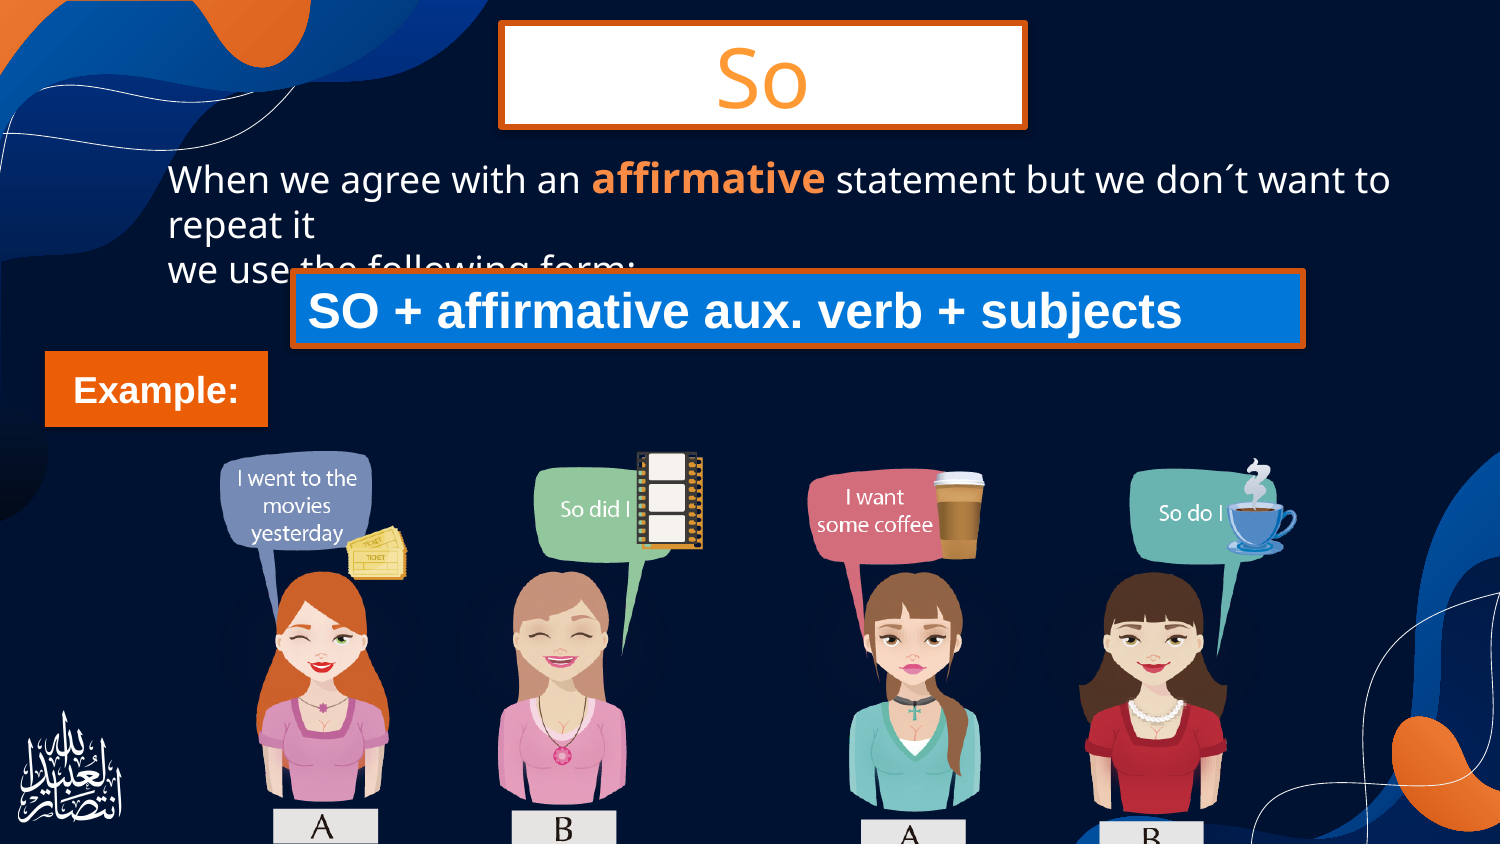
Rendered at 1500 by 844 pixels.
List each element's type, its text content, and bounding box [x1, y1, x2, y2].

text_box SO + affirmative aux. verb + subjects [290, 268, 1306, 349]
title So [498, 20, 1028, 130]
text_box When we agree with an affirmative statement but we don´t want to repeat it we use the following form: [152, 144, 1448, 299]
text_box Example: [44, 351, 268, 427]
picture [10, 704, 133, 830]
picture [166, 451, 719, 844]
picture [753, 458, 1317, 844]
